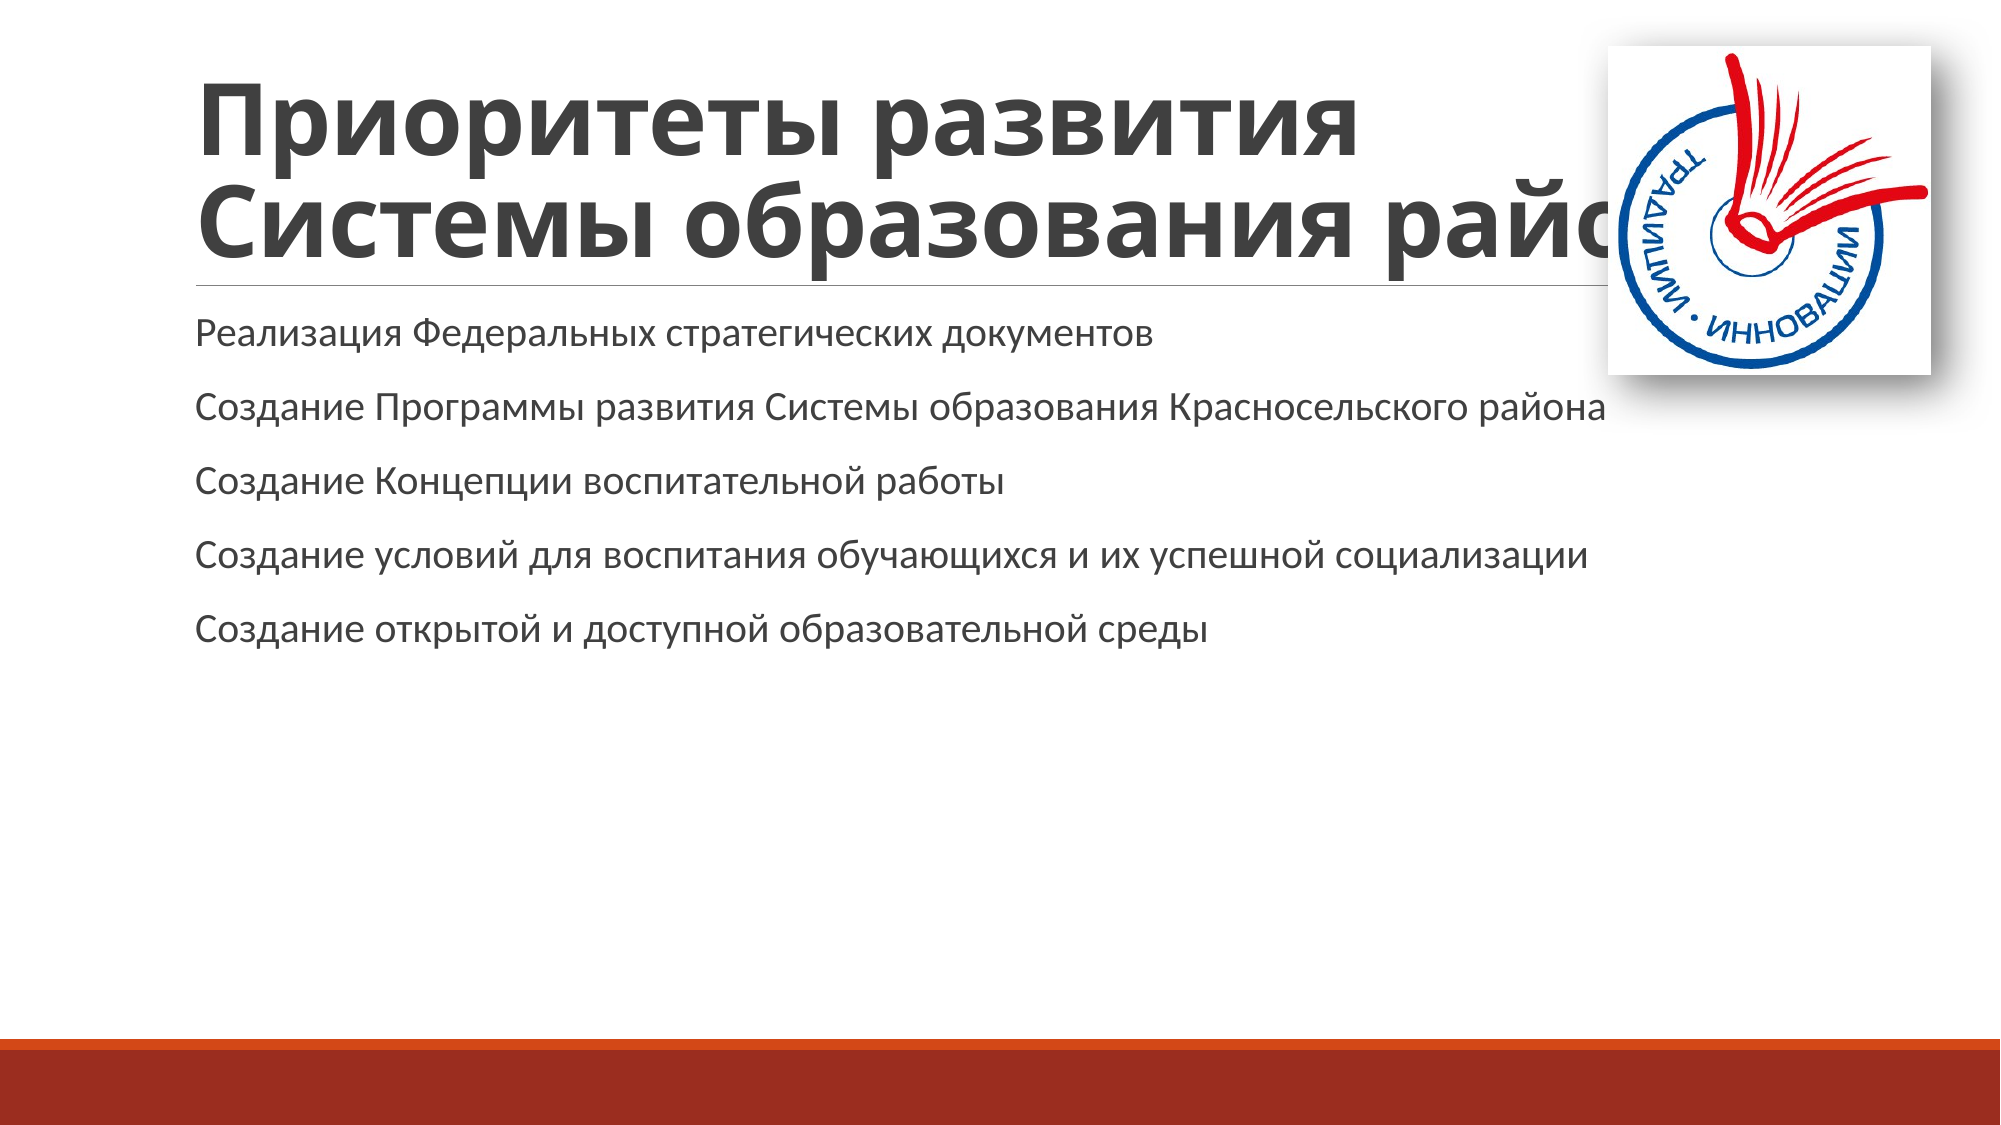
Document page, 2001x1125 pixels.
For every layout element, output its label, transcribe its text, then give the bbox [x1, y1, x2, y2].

title Приоритеты развития Системы образования района [180, 47, 1604, 285]
list Реализация Федеральных стратегических документов Создание Программы развития Системы образования Красносельского района Создание Концепции воспитательной работы Создание условий для воспитания обучающихся и их успешной социализации Создание открытой и доступной образовательной среды [180, 302, 1830, 963]
picture [1607, 45, 1932, 376]
